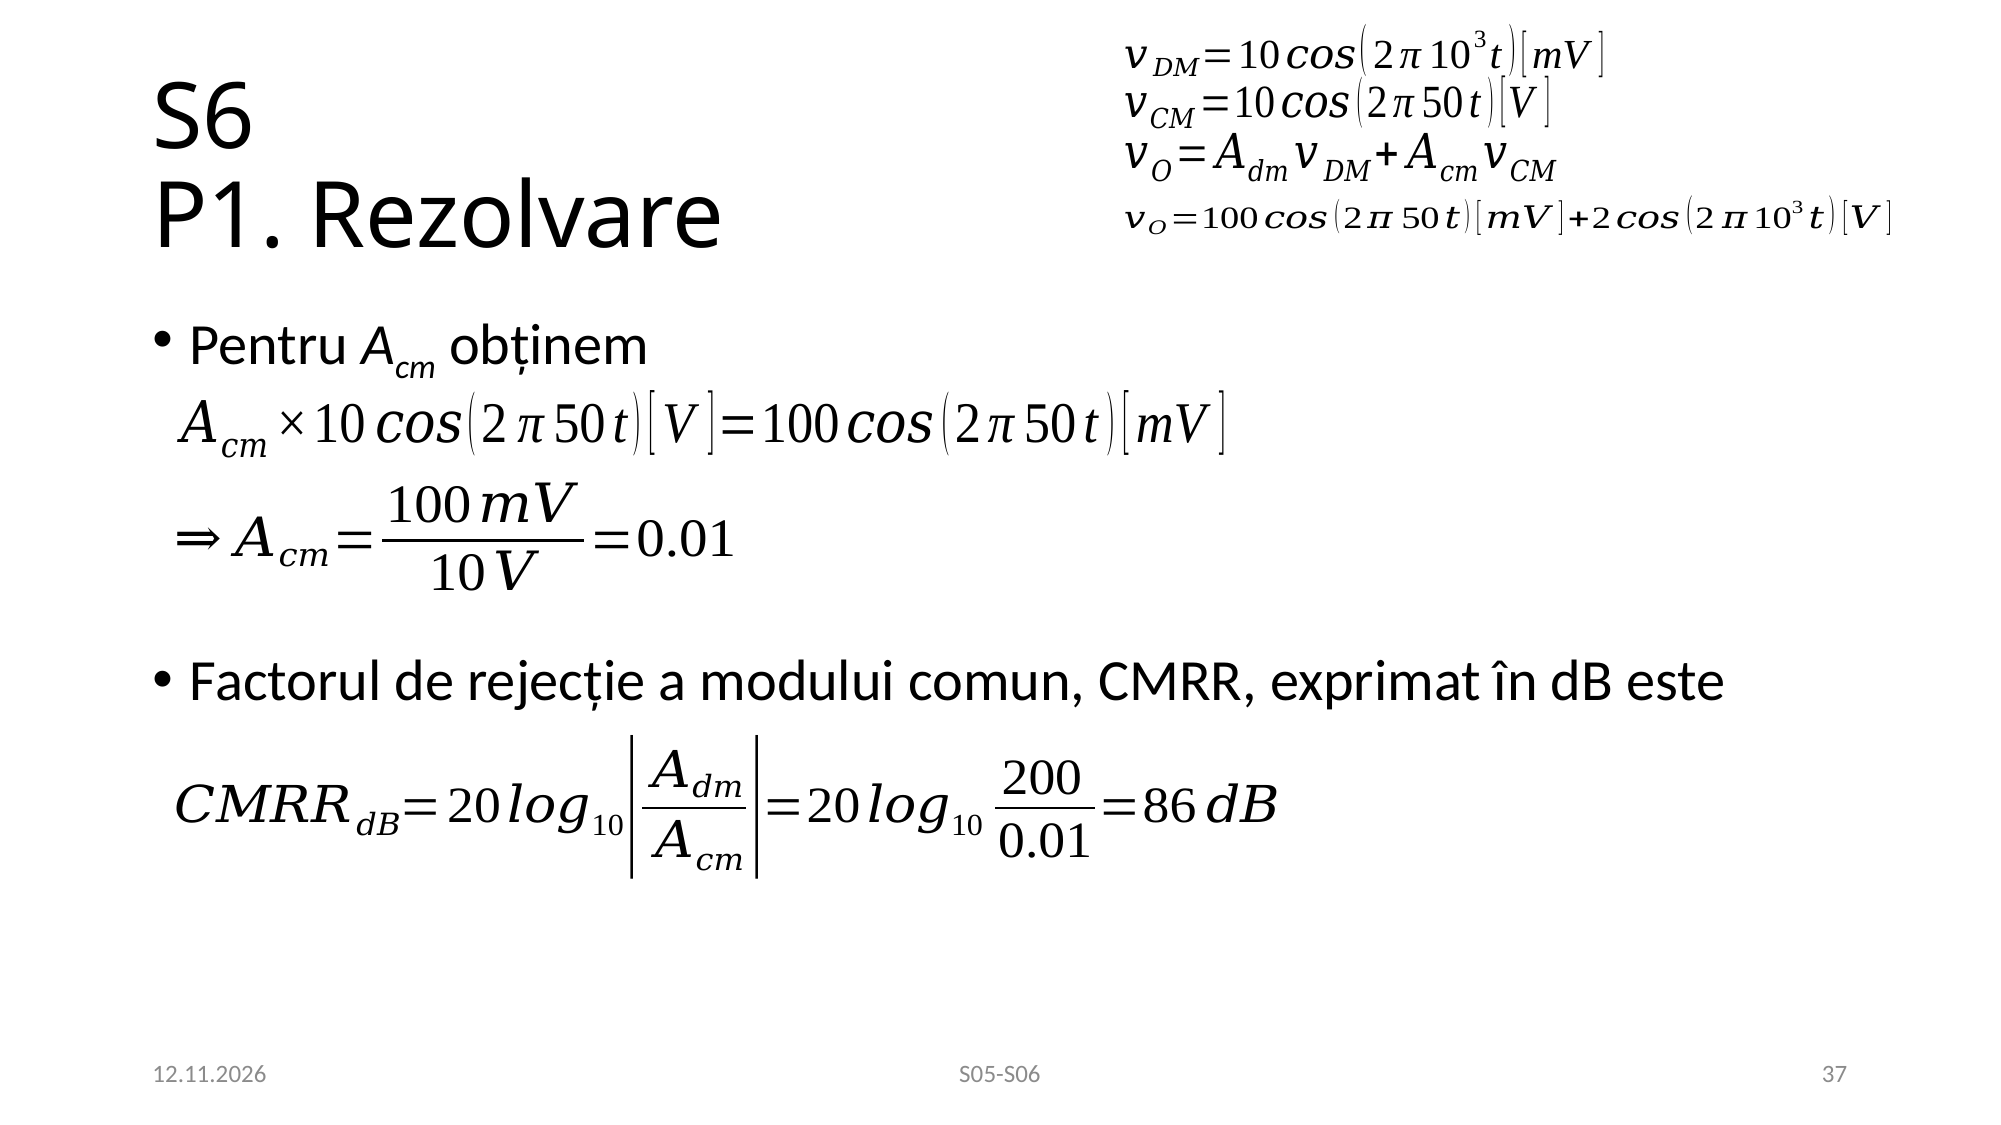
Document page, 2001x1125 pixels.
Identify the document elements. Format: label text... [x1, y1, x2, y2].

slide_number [137, 1042, 588, 1103]
list Pentru Acm obținem Factorul de rejecție a modului comun, CMRR, exprimat în dB este [137, 299, 1863, 1014]
footer S05-S06 [662, 1042, 1338, 1103]
slide_number 37 [1412, 1042, 1863, 1103]
title S6 P1. Rezolvare [137, 59, 1863, 278]
